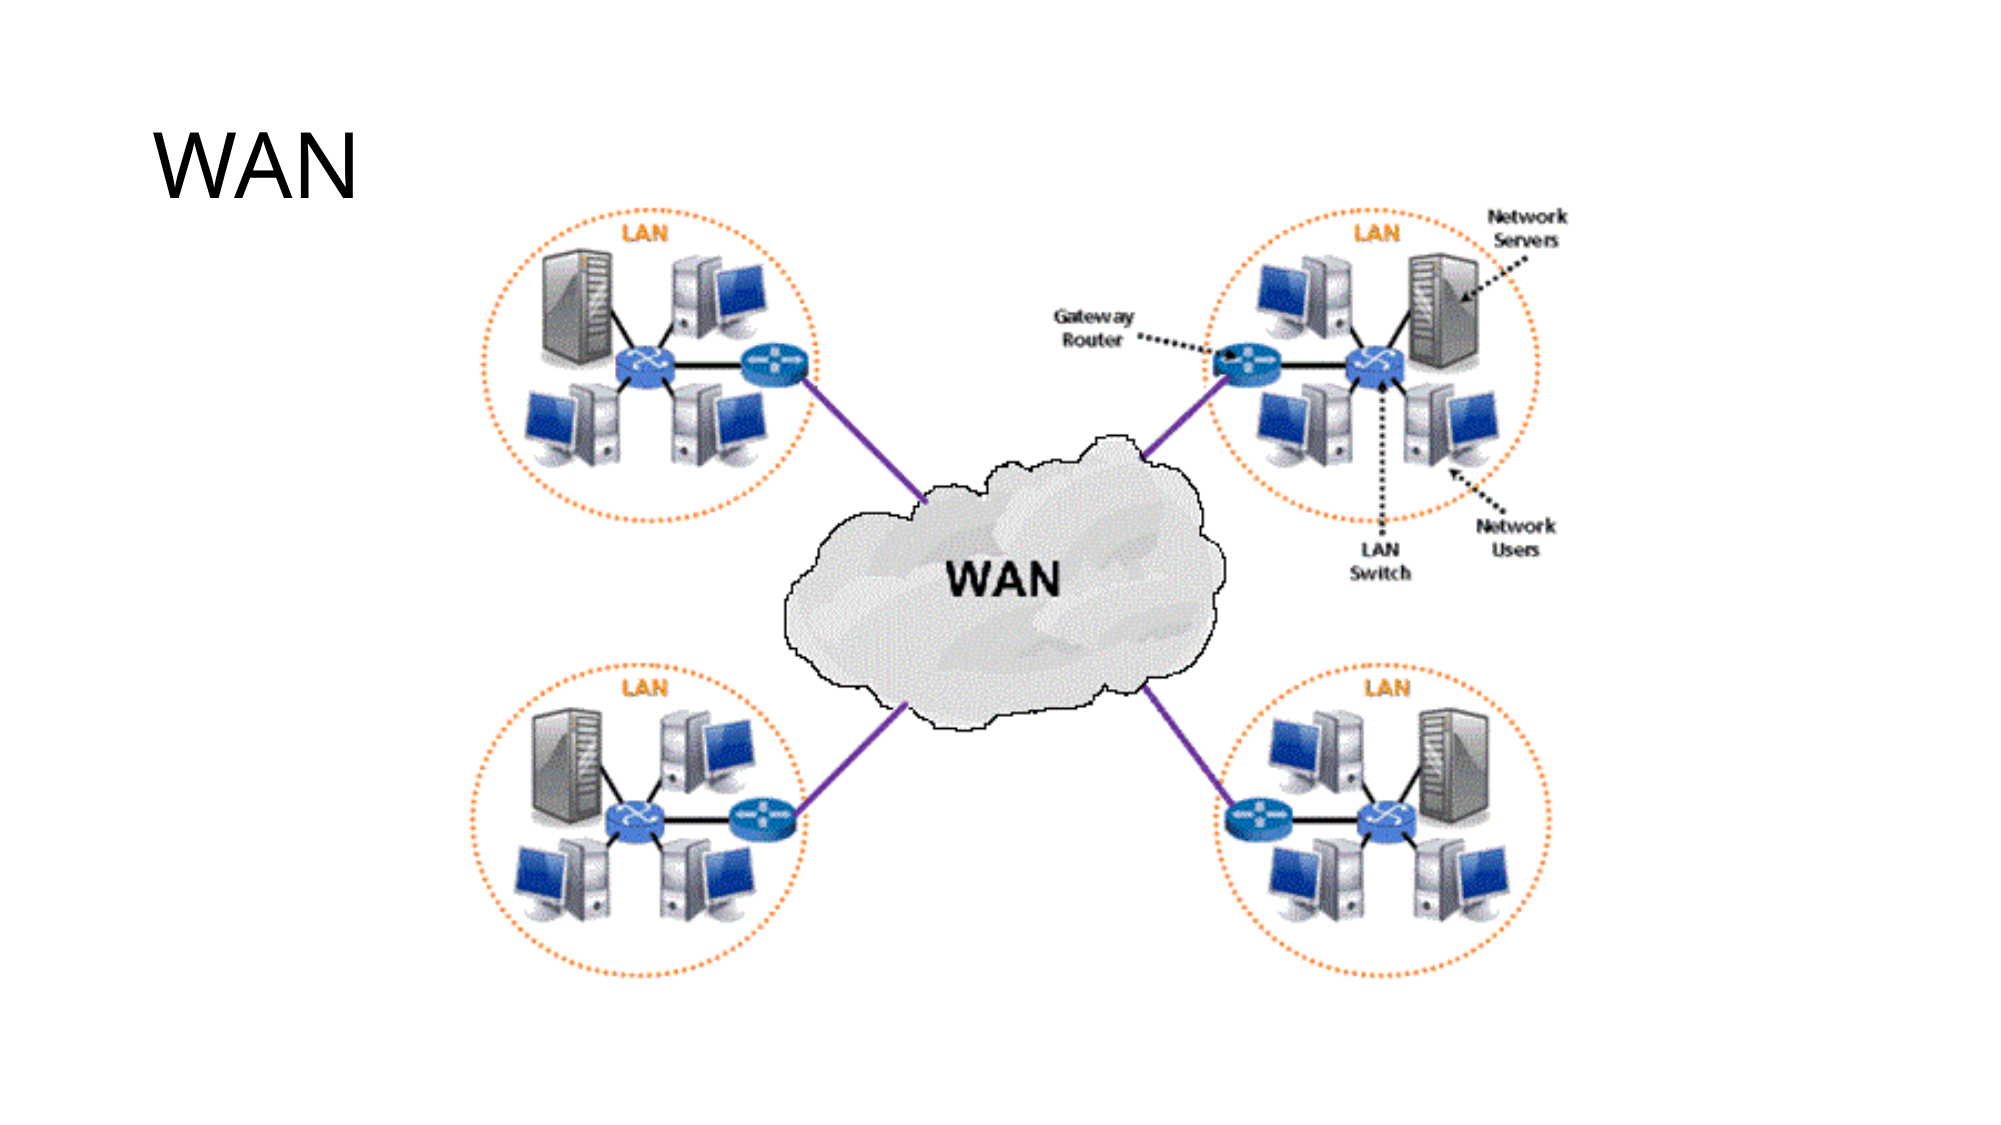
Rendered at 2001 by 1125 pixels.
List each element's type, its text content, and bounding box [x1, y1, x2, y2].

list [463, 202, 1573, 1018]
title WAN [137, 59, 1863, 278]
